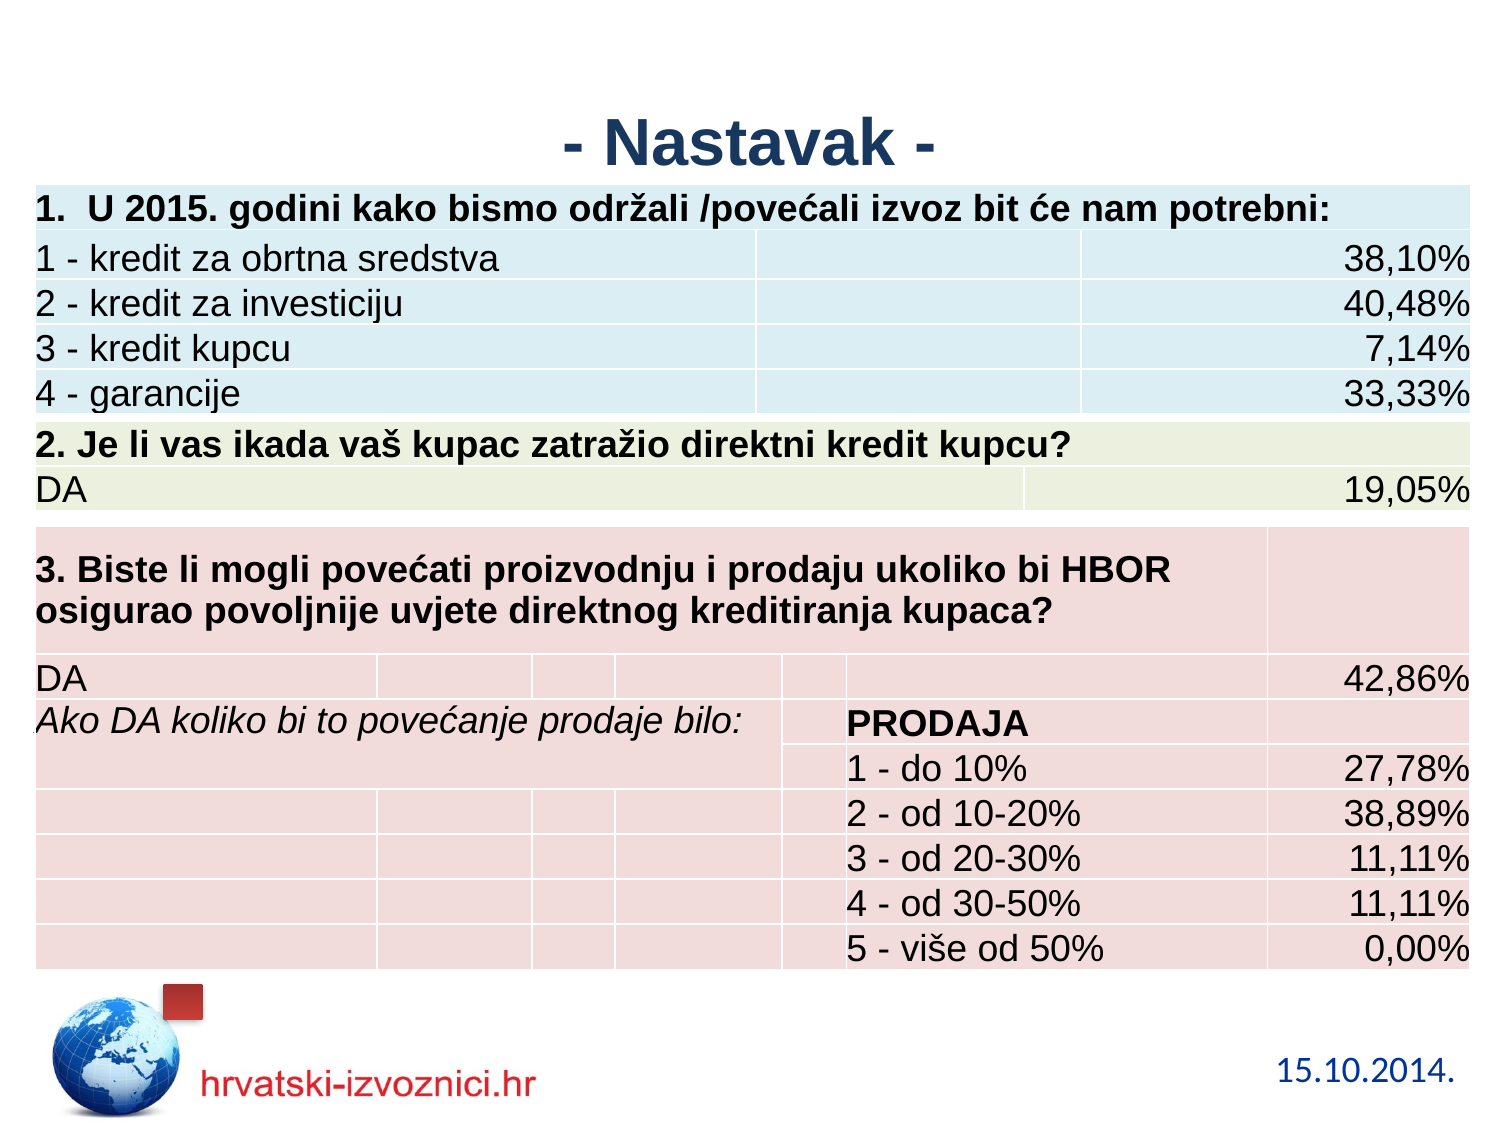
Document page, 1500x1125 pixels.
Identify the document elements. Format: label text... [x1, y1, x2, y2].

table_cell [757, 325, 1080, 368]
table_cell 3 - kredit kupcu [36, 325, 755, 368]
table_header 2. Je li vas ikada vaš kupac zatražio direktni kredit kupcu? [36, 422, 1470, 465]
table_cell [36, 925, 376, 969]
table_cell 5 - više od 50% [847, 925, 1267, 969]
table_cell 1 - do 10% [847, 745, 1267, 788]
table_header [1268, 527, 1469, 653]
table_cell 11,11% [1268, 835, 1469, 878]
table_cell [533, 925, 614, 969]
table_cell [783, 790, 846, 833]
table_cell 33,33% [1082, 370, 1470, 413]
table_cell [616, 925, 781, 969]
table_cell [783, 880, 846, 923]
table_cell 40,48% [1082, 280, 1470, 323]
table_cell [36, 835, 376, 878]
table_cell 7,14% [1082, 325, 1470, 368]
table_header 1. U 2015. godini kako bismo održali /povećali izvoz bit će nam potrebni: [36, 185, 1470, 229]
table_cell [378, 880, 531, 923]
table_cell [1268, 700, 1469, 743]
table_cell PRODAJA [847, 700, 1267, 743]
title - Nastavak - [75, 37, 1425, 184]
table_cell 2 - kredit za investiciju [36, 280, 755, 323]
table_cell [36, 790, 376, 833]
text_box 15.10.2014. [542, 1037, 1471, 1098]
table_cell 3 - od 20-30% [847, 835, 1267, 878]
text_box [34, 984, 538, 1125]
table_cell [783, 655, 846, 698]
table_cell [533, 790, 614, 833]
table_header 3. Biste li mogli povećati proizvodnju i prodaju ukoliko bi HBOR osigurao povoljnije uvjete direktnog kreditiranja kupaca? [36, 527, 1267, 653]
table_cell [616, 655, 781, 698]
table_cell [616, 880, 781, 923]
table_cell 0,00% [1268, 925, 1469, 969]
table_cell DA [36, 467, 1023, 510]
table_cell [533, 835, 614, 878]
table_cell [36, 880, 376, 923]
table_cell 27,78% [1268, 745, 1469, 788]
table_cell [378, 835, 531, 878]
table_cell [533, 655, 614, 698]
table_cell 4 - garancije [36, 370, 755, 413]
table_cell 38,10% [1082, 230, 1470, 278]
table_cell 4 - od 30-50% [847, 880, 1267, 923]
table_cell [783, 835, 846, 878]
table_cell [783, 745, 846, 788]
table_cell 19,05% [1025, 467, 1470, 510]
table_cell [616, 790, 781, 833]
table_cell [757, 370, 1080, 413]
table_cell [533, 880, 614, 923]
table_cell 2 - od 10-20% [847, 790, 1267, 833]
table_cell 11,11% [1268, 880, 1469, 923]
table_cell [847, 655, 1267, 698]
table_cell [783, 700, 846, 743]
table_cell 1 - kredit za obrtna sredstva [36, 230, 755, 278]
table_cell [378, 925, 531, 969]
table_cell 42,86% [1268, 655, 1469, 698]
table_cell [378, 655, 531, 698]
table_cell Ako DA koliko bi to povećanje prodaje bilo: [36, 700, 781, 788]
table_cell [757, 230, 1080, 278]
table_cell 38,89% [1268, 790, 1469, 833]
table_cell DA [36, 655, 376, 698]
table_cell [757, 280, 1080, 323]
table_cell [378, 790, 531, 833]
table_cell [616, 835, 781, 878]
table_cell [783, 925, 846, 969]
